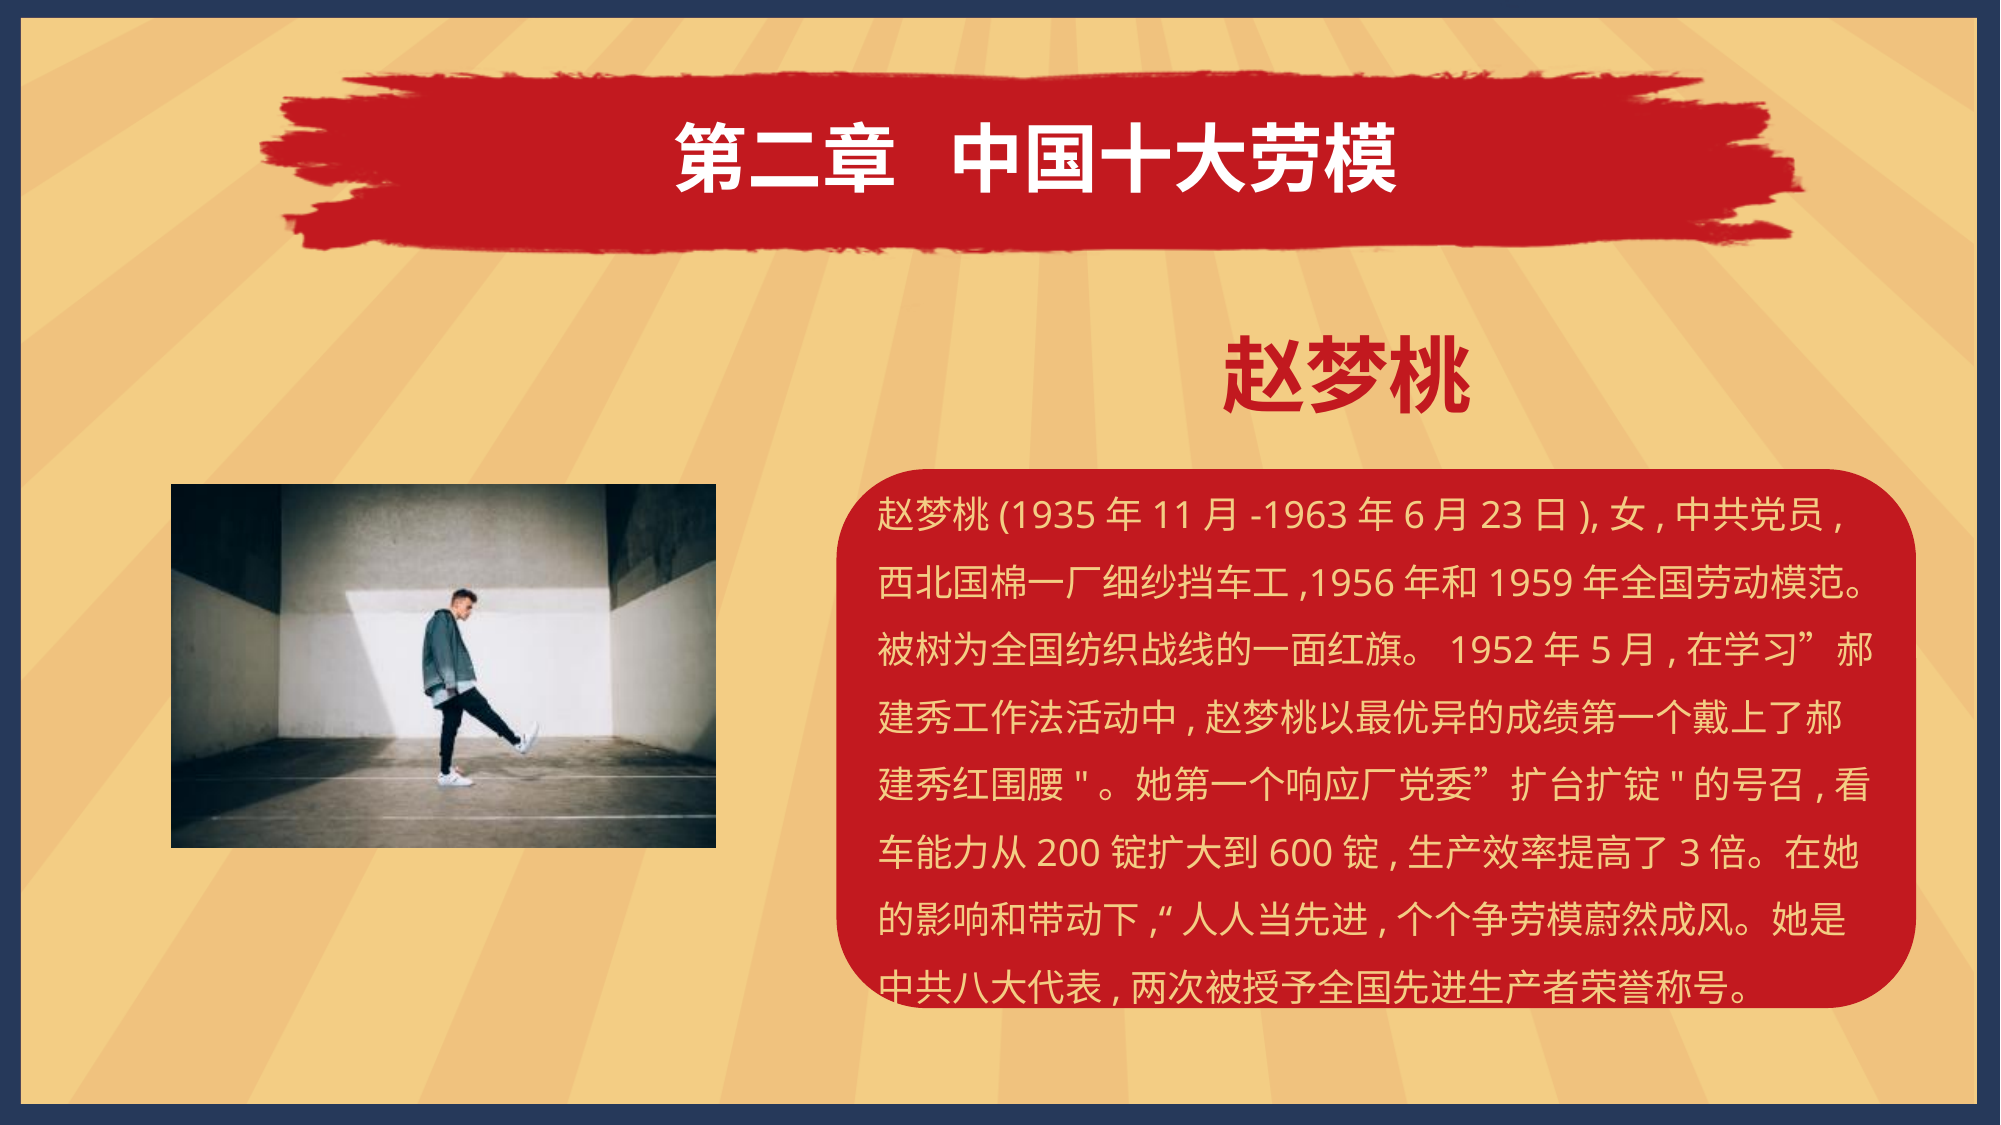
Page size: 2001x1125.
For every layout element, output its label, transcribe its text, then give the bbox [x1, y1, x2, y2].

text_box 赵梦桃 [919, 312, 1775, 400]
text_box 赵梦桃(1935年11月-1963年6月23日),女,中共党员,西北国棉一厂细纱挡车工,1956年和1959年全国劳动模范。被树为全国纺织战线的一面红旗。1952年5月,在学习”郝建秀工作法活动中,赵梦桃以最优异的成绩第一个戴上了郝建秀红围腰"。她第一个响应厂党委”扩台扩锭"的号召,看车能力从200锭扩大到600锭,生产效率提高了3倍。在她的影响和带动下,“人人当先进,个个争劳模蔚然成风。她是中共八大代表,两次被授予全国先进生产者荣誉称号。 [835, 468, 1918, 1010]
picture [170, 484, 717, 849]
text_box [258, 0, 1814, 312]
